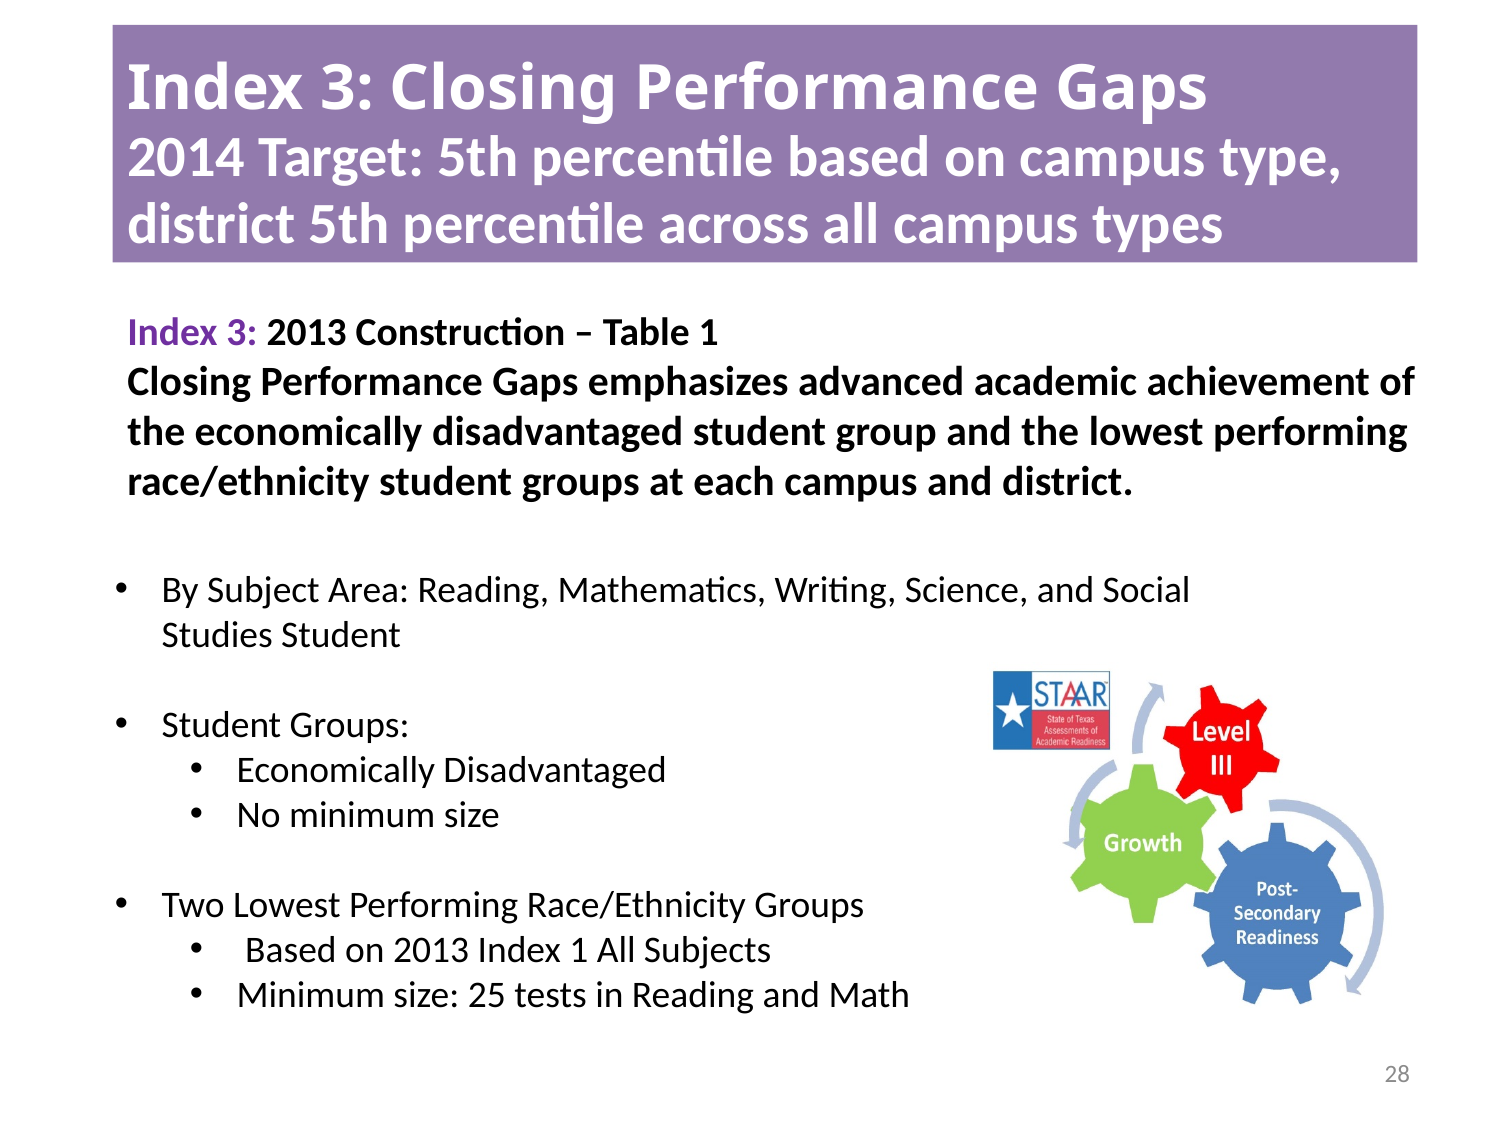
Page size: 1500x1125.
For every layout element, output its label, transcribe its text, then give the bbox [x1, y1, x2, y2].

picture [987, 662, 1398, 1008]
text_box By Subject Area: Reading, Mathematics, Writing, Science, and Social Studies Student Student Groups: Economically Disadvantaged No minimum size Two Lowest Performing Race/Ethnicity Groups Based on 2013 Index 1 All Subjects Minimum size: 25 tests in Reading and Math [99, 512, 1325, 1068]
text_box Index 3: 2013 Construction – Table 1 Closing Performance Gaps emphasizes advanced academic achievement of the economically disadvantaged student group and the lowest performing race/ethnicity student groups at each campus and district. [112, 251, 1432, 512]
slide_number 28 [1074, 1042, 1425, 1103]
title Index 3: Closing Performance Gaps 2014 Target: 5th percentile based on campus type, district 5th percentile across all campus types [112, 24, 1418, 251]
